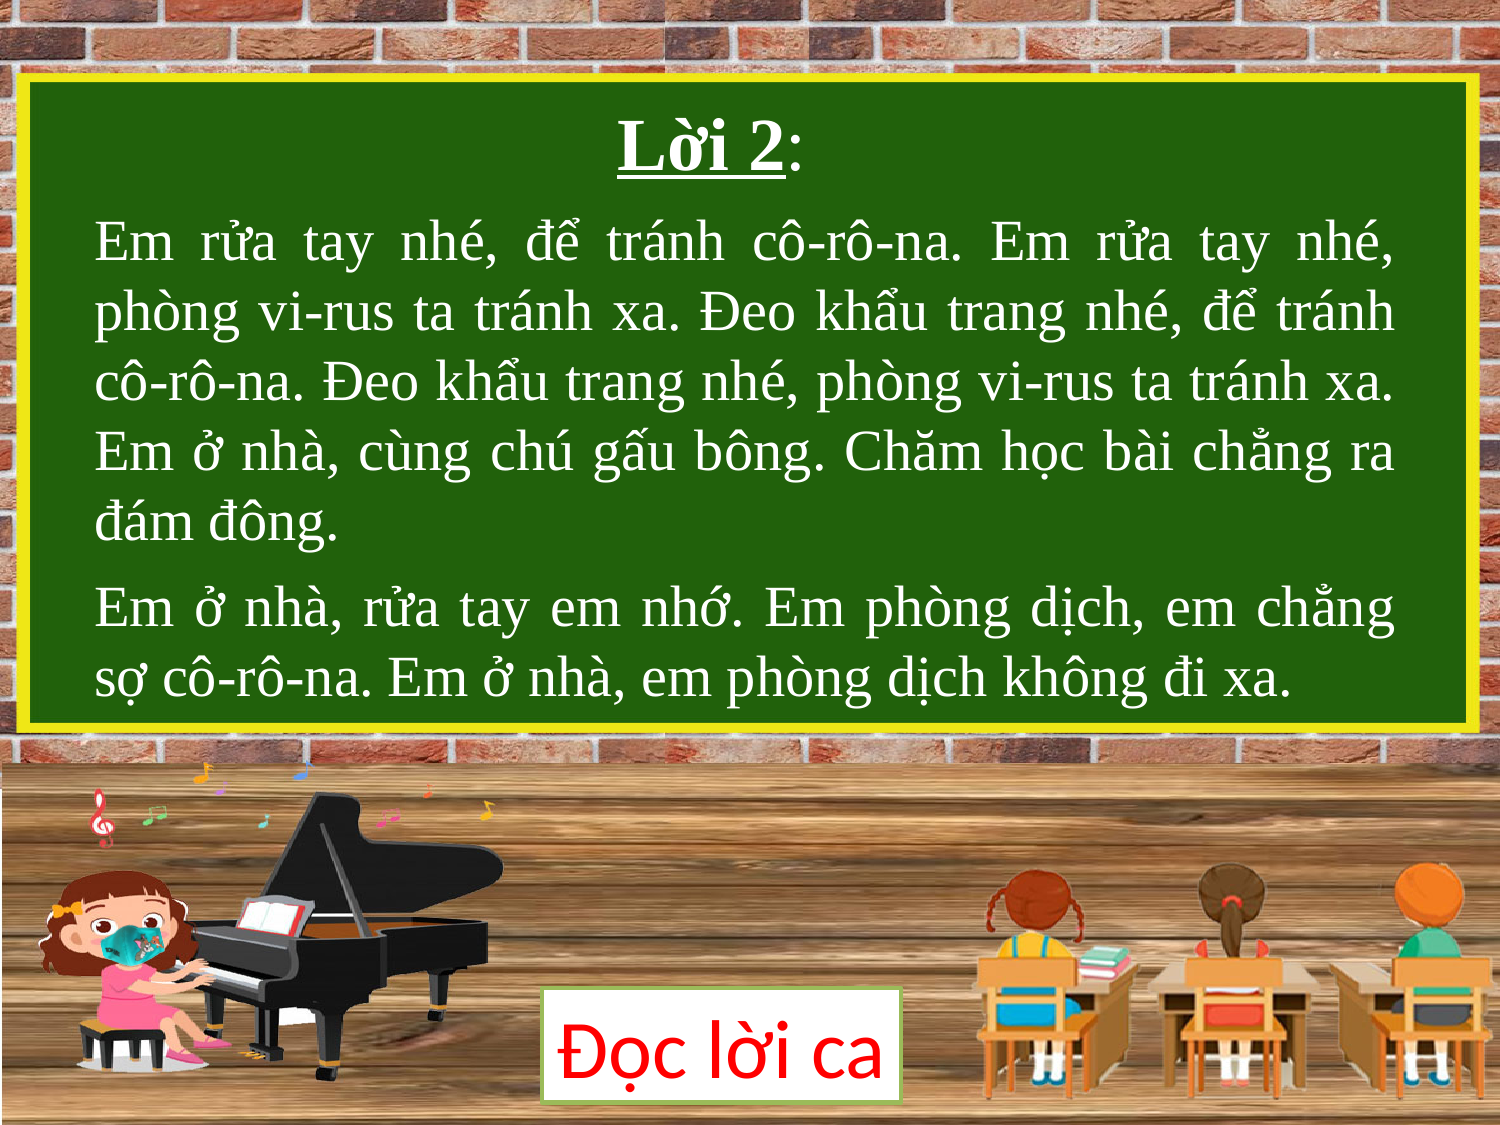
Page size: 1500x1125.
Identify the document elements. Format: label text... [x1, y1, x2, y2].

text_box Đọc lời ca [540, 986, 903, 1105]
text_box Em rửa tay nhé, để tránh cô-rô-na. Em rửa tay nhé, phòng vi-rus ta tránh xa. Đeo khẩu trang nhé, để tránh cô-rô-na. Đeo khẩu trang nhé, phòng vi-rus ta tránh xa. Em ở nhà, cùng chú gấu bông. Chăm học bài chẳng ra đám đông. Em ở nhà, rửa tay em nhớ. Em phòng dịch, em chẳng sợ cô-rô-na. Em ở nhà, em phòng dịch không đi xa. [79, 194, 1412, 716]
text_box Lời 2: [602, 88, 841, 194]
picture [0, 0, 1500, 1125]
